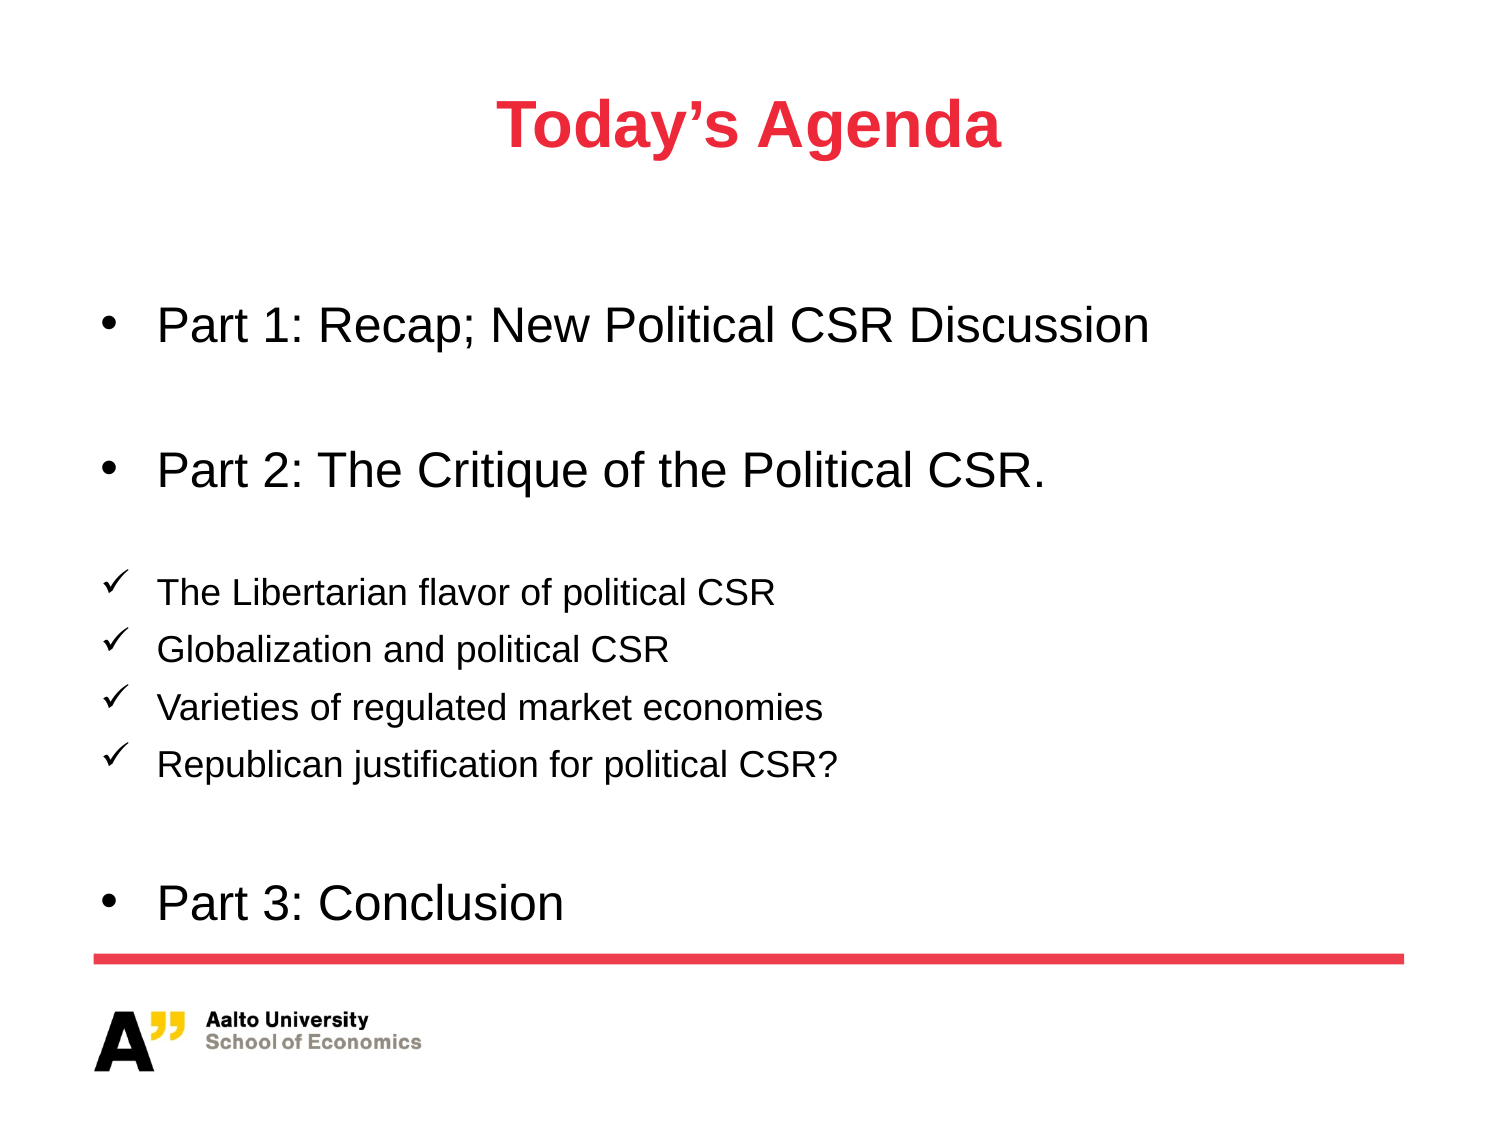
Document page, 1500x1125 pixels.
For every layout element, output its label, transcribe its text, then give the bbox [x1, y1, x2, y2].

title Today’s Agenda [93, 80, 1405, 197]
list Part 1: Recap; New Political CSR Discussion Part 2: The Critique of the Political CSR. The Libertarian flavor of political CSR Globalization and political CSR Varieties of regulated market economies Republican justification for political CSR? Part 3: Conclusion [100, 219, 1411, 946]
picture [0, 977, 473, 1125]
